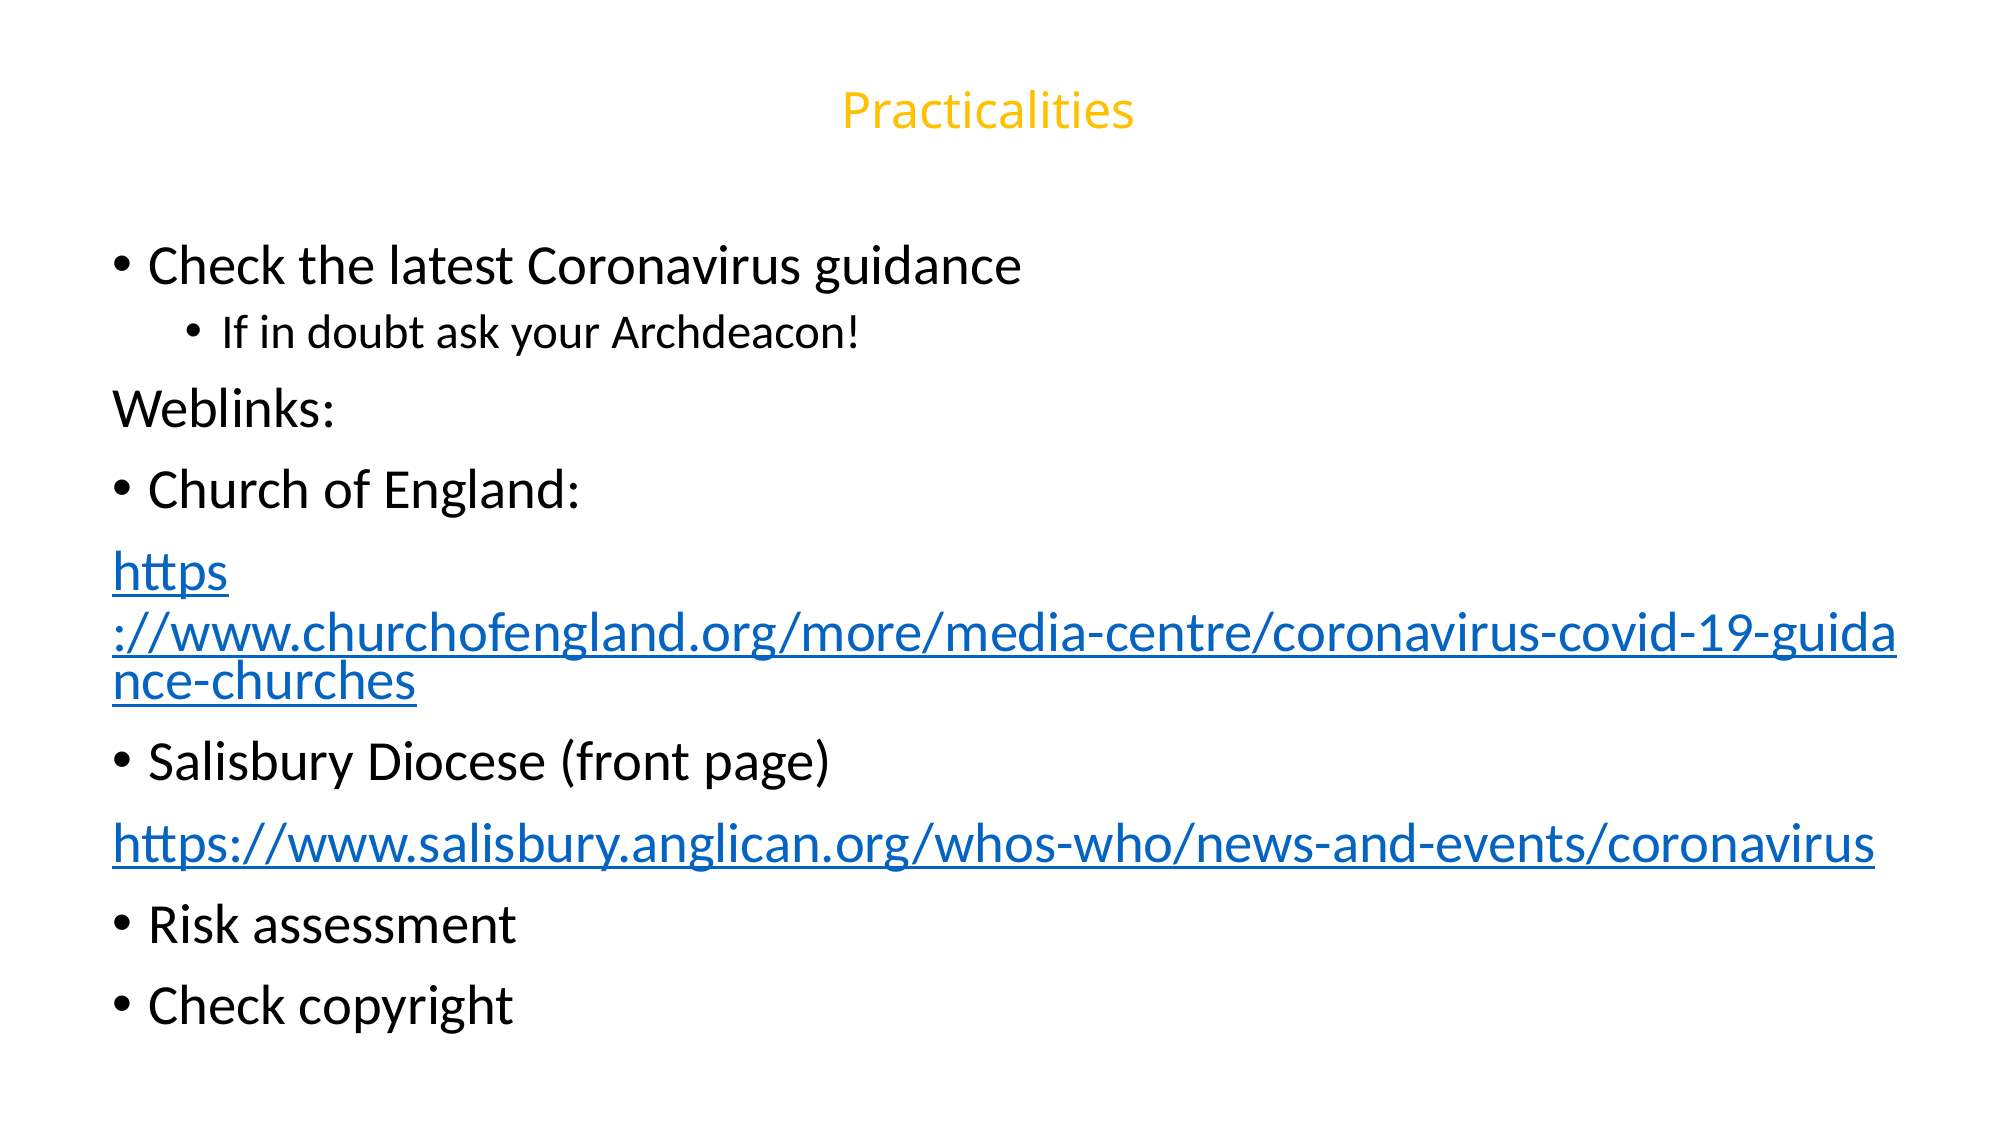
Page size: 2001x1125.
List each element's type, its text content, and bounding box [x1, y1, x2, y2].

list Check the latest Coronavirus guidance If in doubt ask your Archdeacon! Weblinks: Church of England: https://www.churchofengland.org/more/media-centre/coronavirus-covid-19-guidance-churches Salisbury Diocese (front page) https://www.salisbury.anglican.org/whos-who/news-and-events/coronavirus Risk assessment Check copyright [97, 228, 1923, 1009]
title Practicalities [217, 39, 1760, 185]
